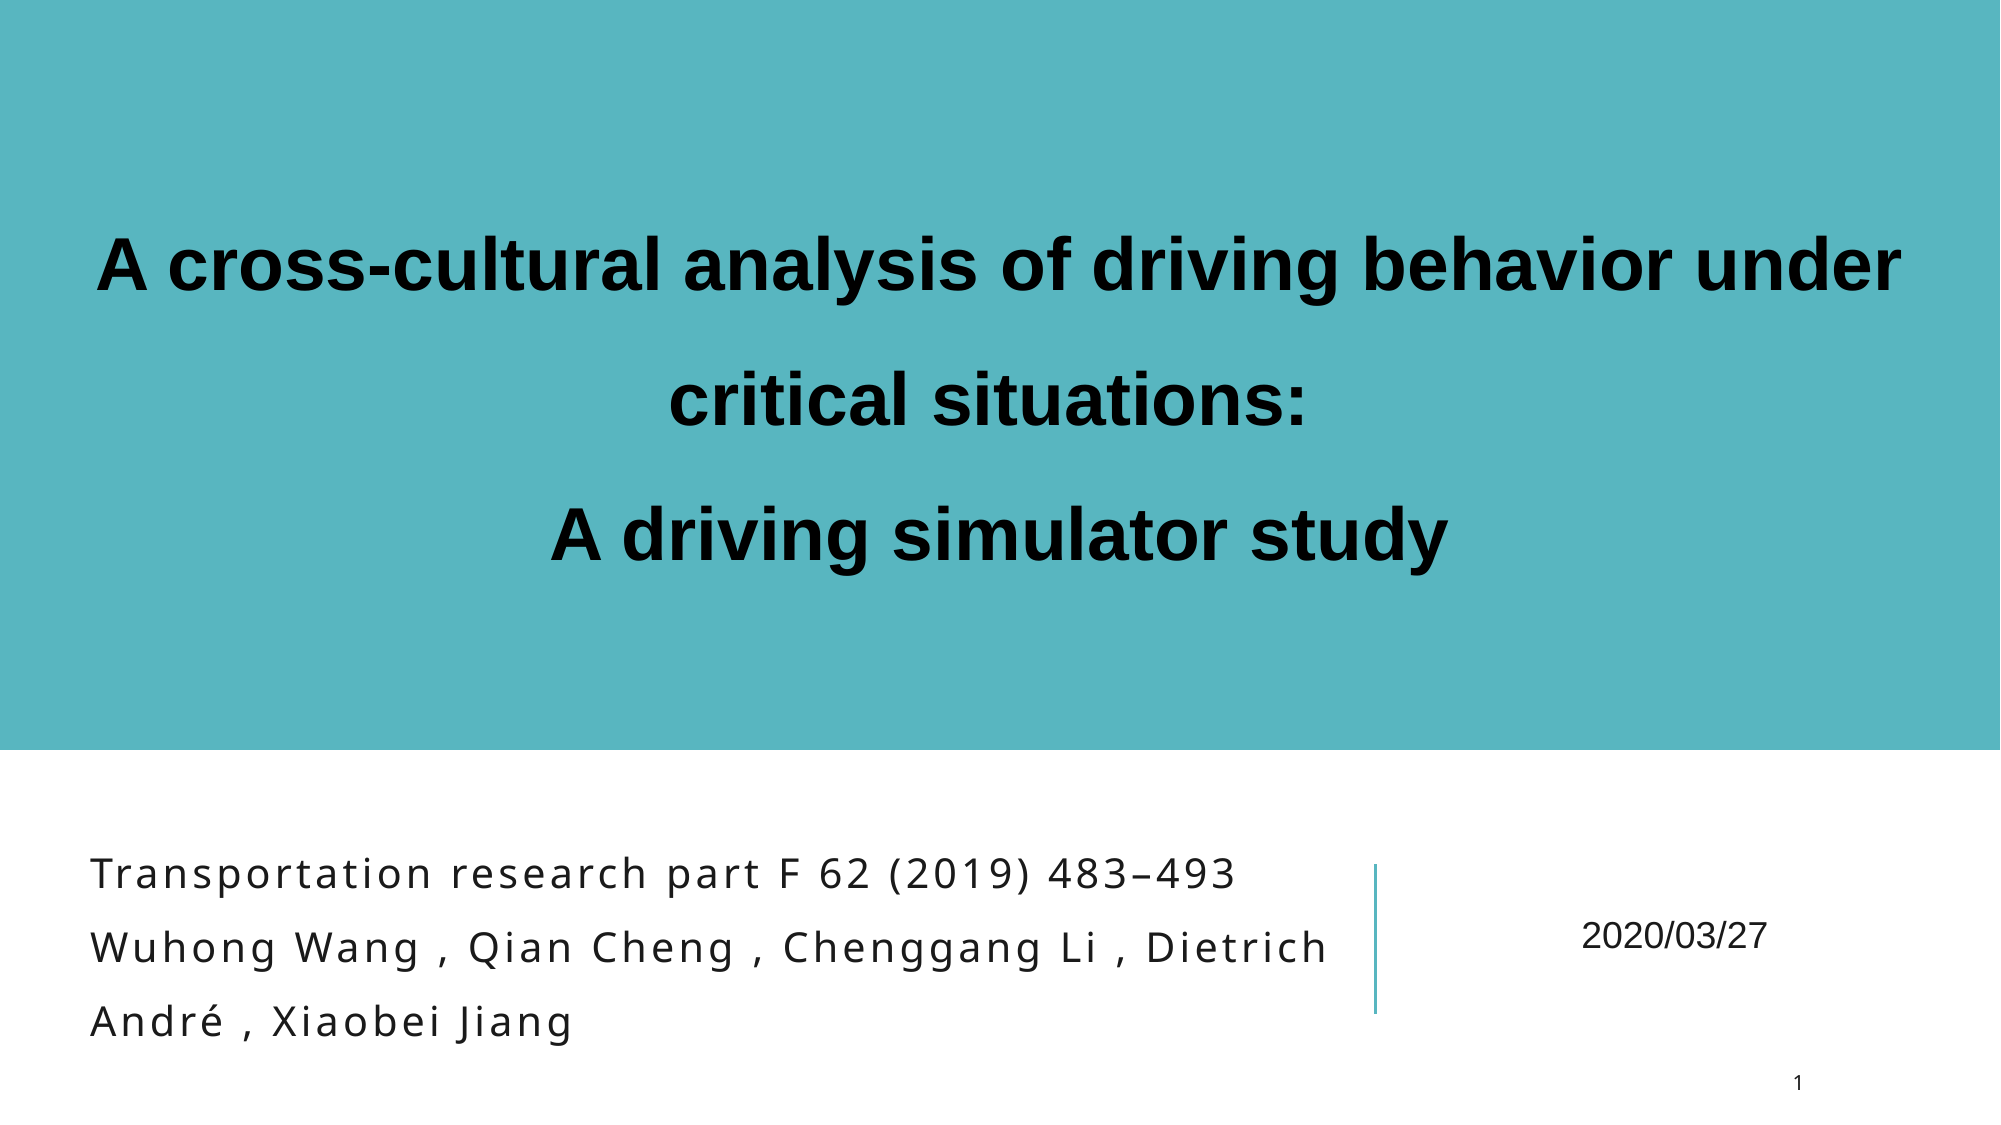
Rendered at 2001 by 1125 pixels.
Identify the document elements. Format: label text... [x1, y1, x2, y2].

slide_number 1 [1777, 1061, 1938, 1107]
subtitle 2020/03/27 [1412, 813, 1938, 1054]
text_box A cross-cultural analysis of driving behavior under critical situations: A driving simulator study [0, 162, 2000, 583]
title Transportation research part F 62 (2019) 483–493 Wuhong Wang , Qian Cheng , Chenggang Li , Dietrich André , Xiaobei Jiang [75, 813, 1350, 1054]
